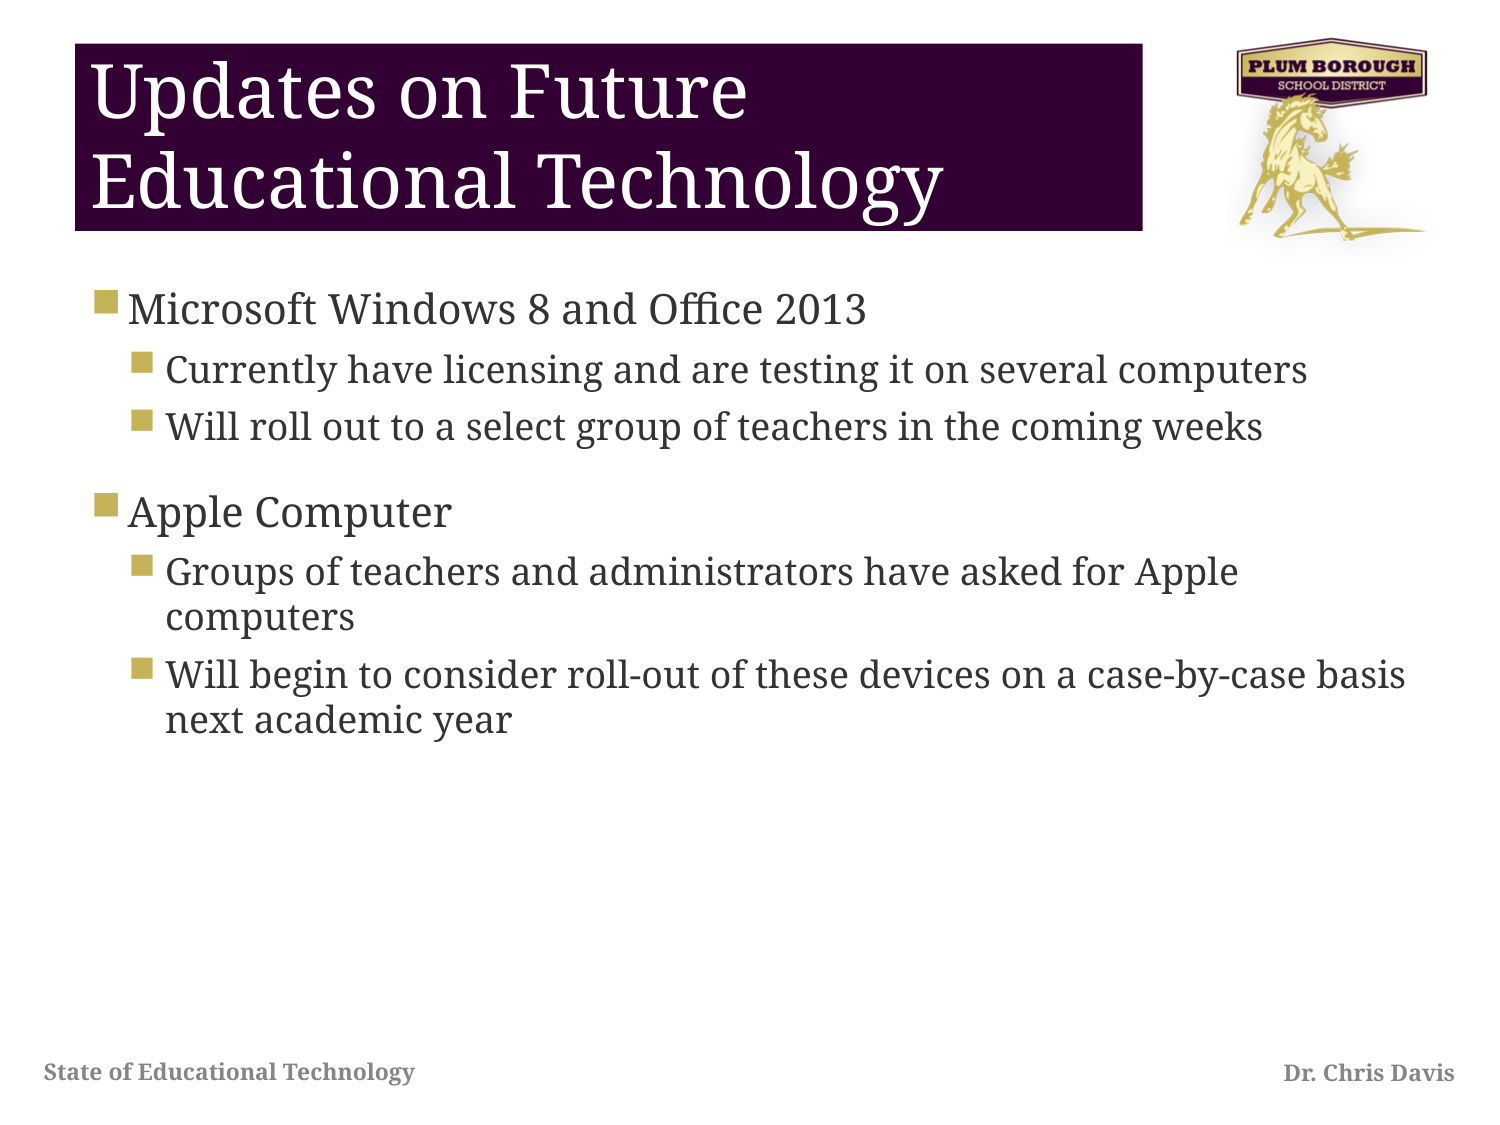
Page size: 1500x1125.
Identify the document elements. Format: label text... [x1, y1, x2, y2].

list Microsoft Windows 8 and Office 2013 Currently have licensing and are testing it on several computers Will roll out to a select group of teachers in the coming weeks Apple Computer Groups of teachers and administrators have asked for Apple computers Will begin to consider roll-out of these devices on a case-by-case basis next academic year [75, 275, 1438, 1005]
title Updates on Future Educational Technology [75, 43, 1143, 231]
footer State of Educational Technology [28, 1042, 1015, 1103]
slide_number Dr. Chris Davis [1183, 1042, 1471, 1103]
picture [1227, 0, 1438, 275]
